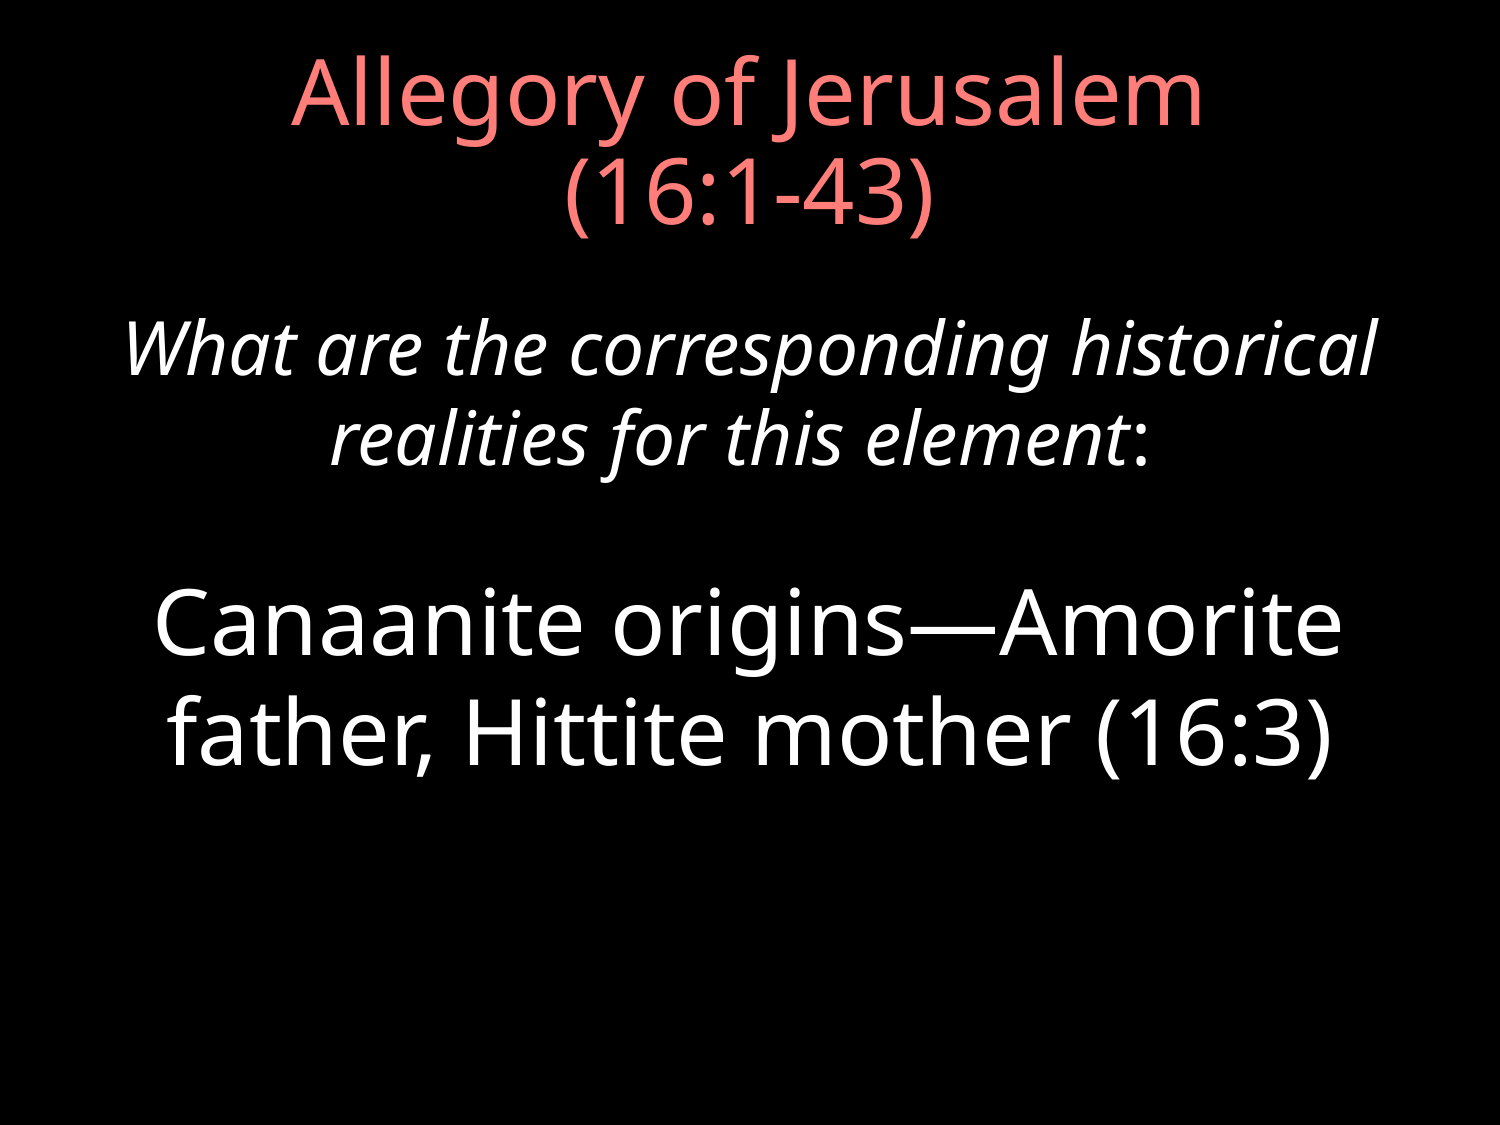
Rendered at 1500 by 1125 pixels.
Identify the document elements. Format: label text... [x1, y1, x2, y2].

list What are the corresponding historical realities for this element: Canaanite origins—Amorite father, Hittite mother (16:3) [103, 293, 1397, 1083]
title Allegory of Jerusalem (16:1-43) [103, 23, 1397, 268]
